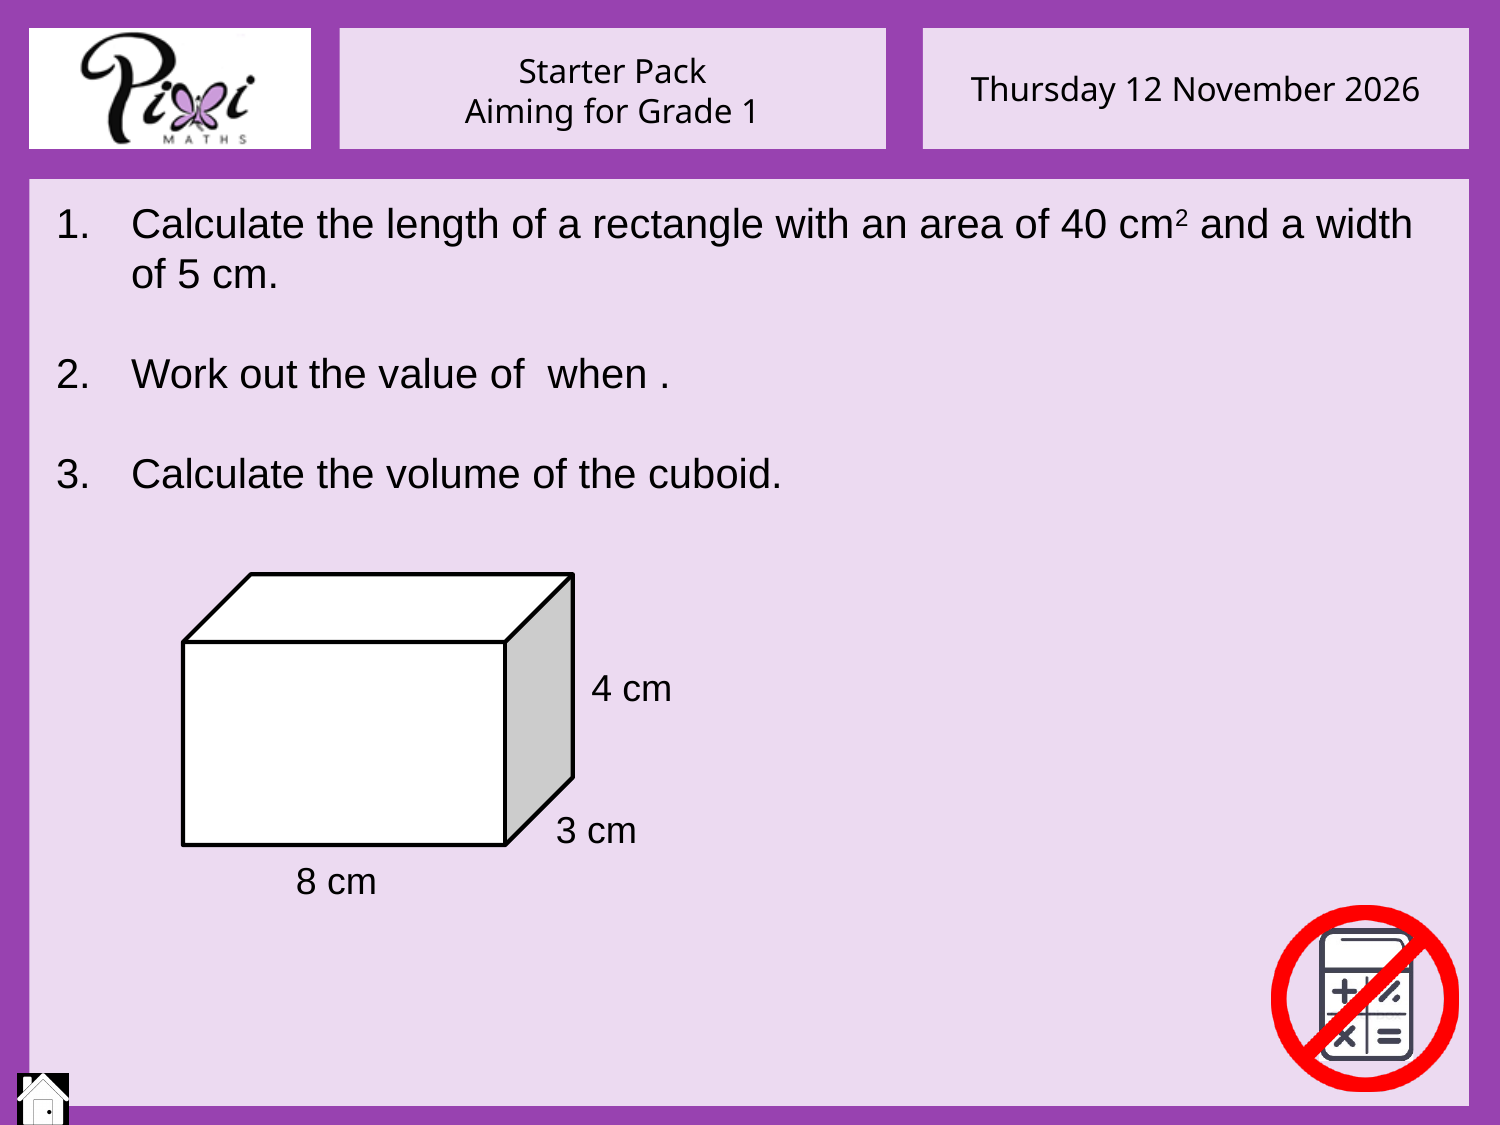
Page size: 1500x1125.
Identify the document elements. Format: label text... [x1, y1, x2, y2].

picture [0, 0, 1500, 1125]
text_box 3 cm [513, 799, 680, 859]
text_box [180, 572, 575, 848]
text_box 8 cm [253, 849, 420, 910]
text_box 4 cm [549, 656, 715, 717]
